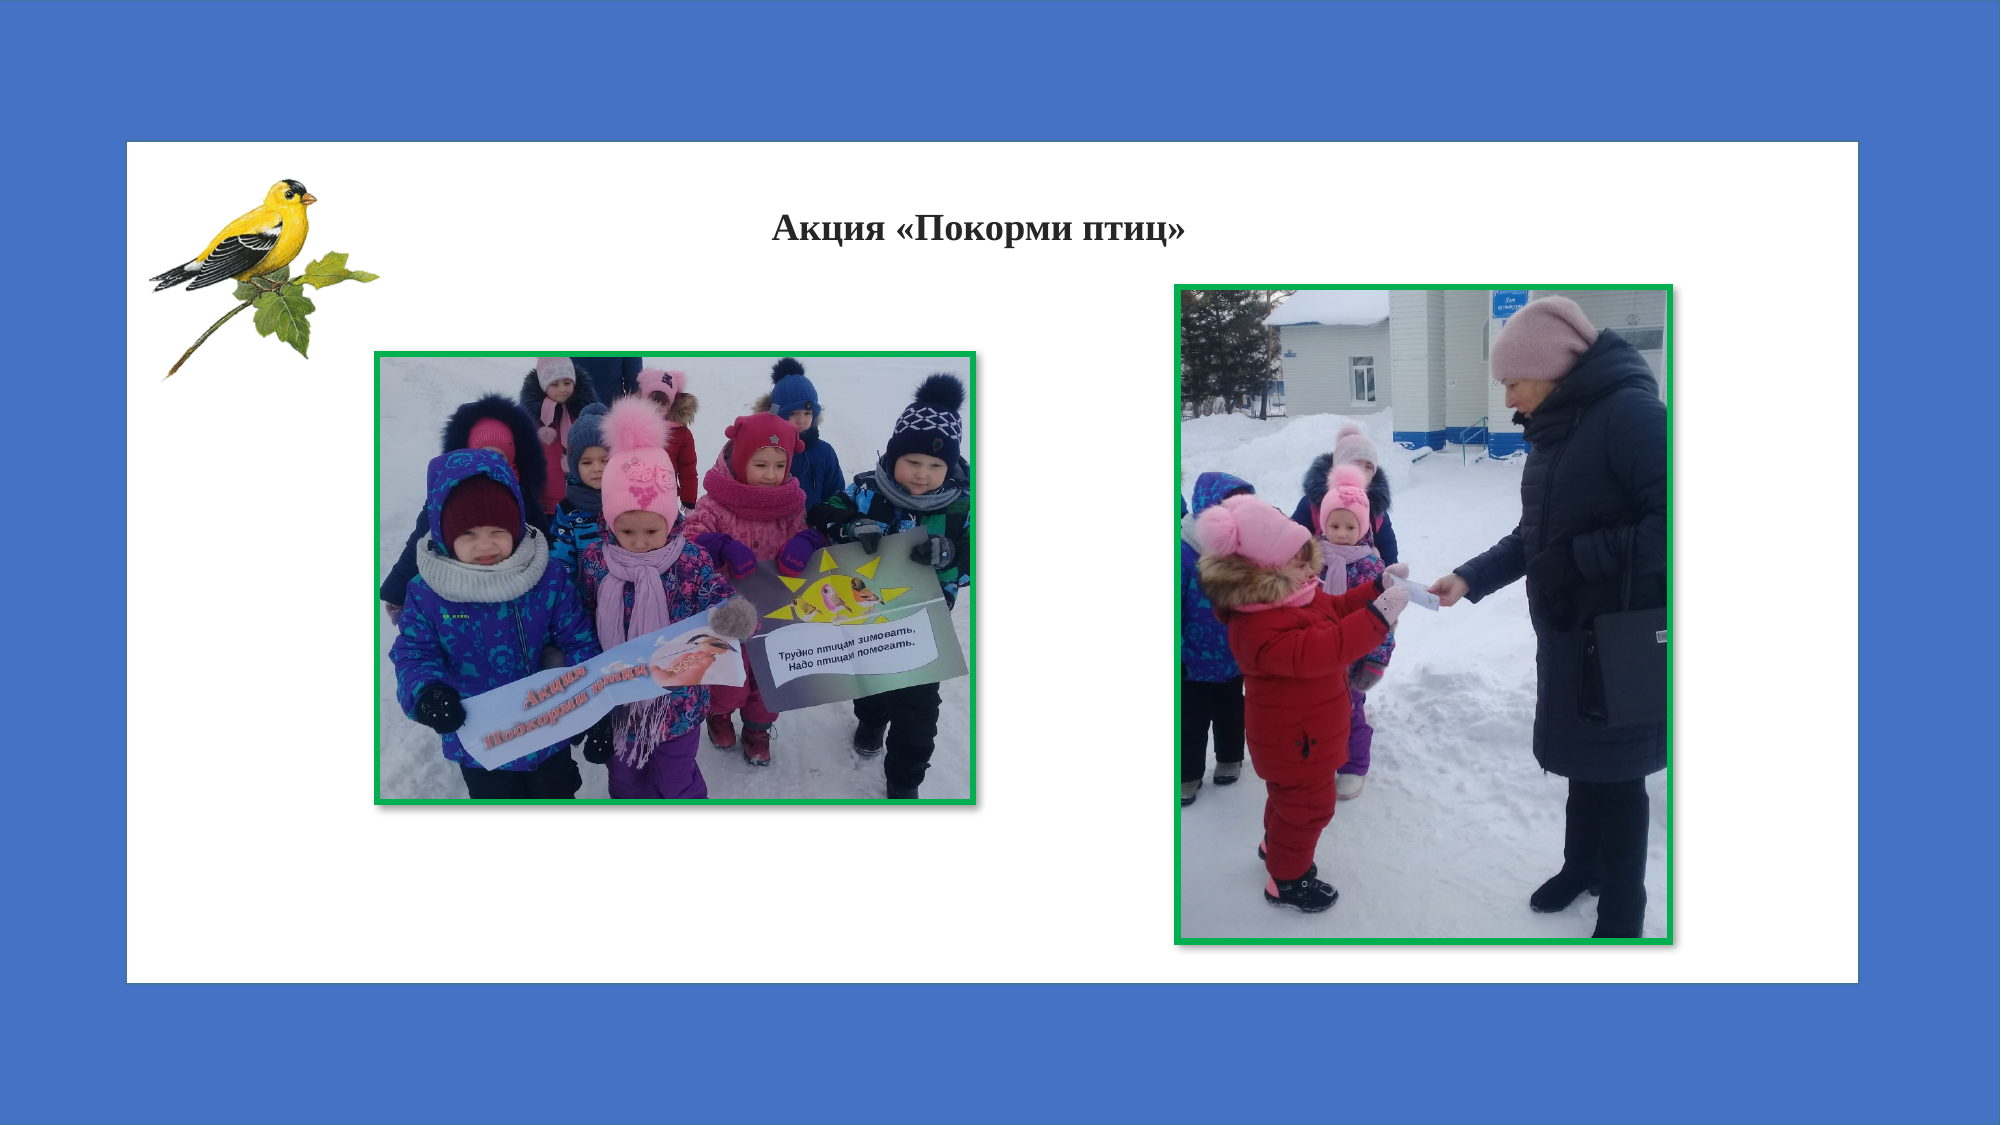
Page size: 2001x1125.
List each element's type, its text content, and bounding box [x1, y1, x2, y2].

text_box [0, 0, 2000, 1125]
picture [1180, 290, 1667, 939]
picture [139, 174, 970, 799]
text_box Акция «Покорми птиц» [139, 144, 1820, 260]
